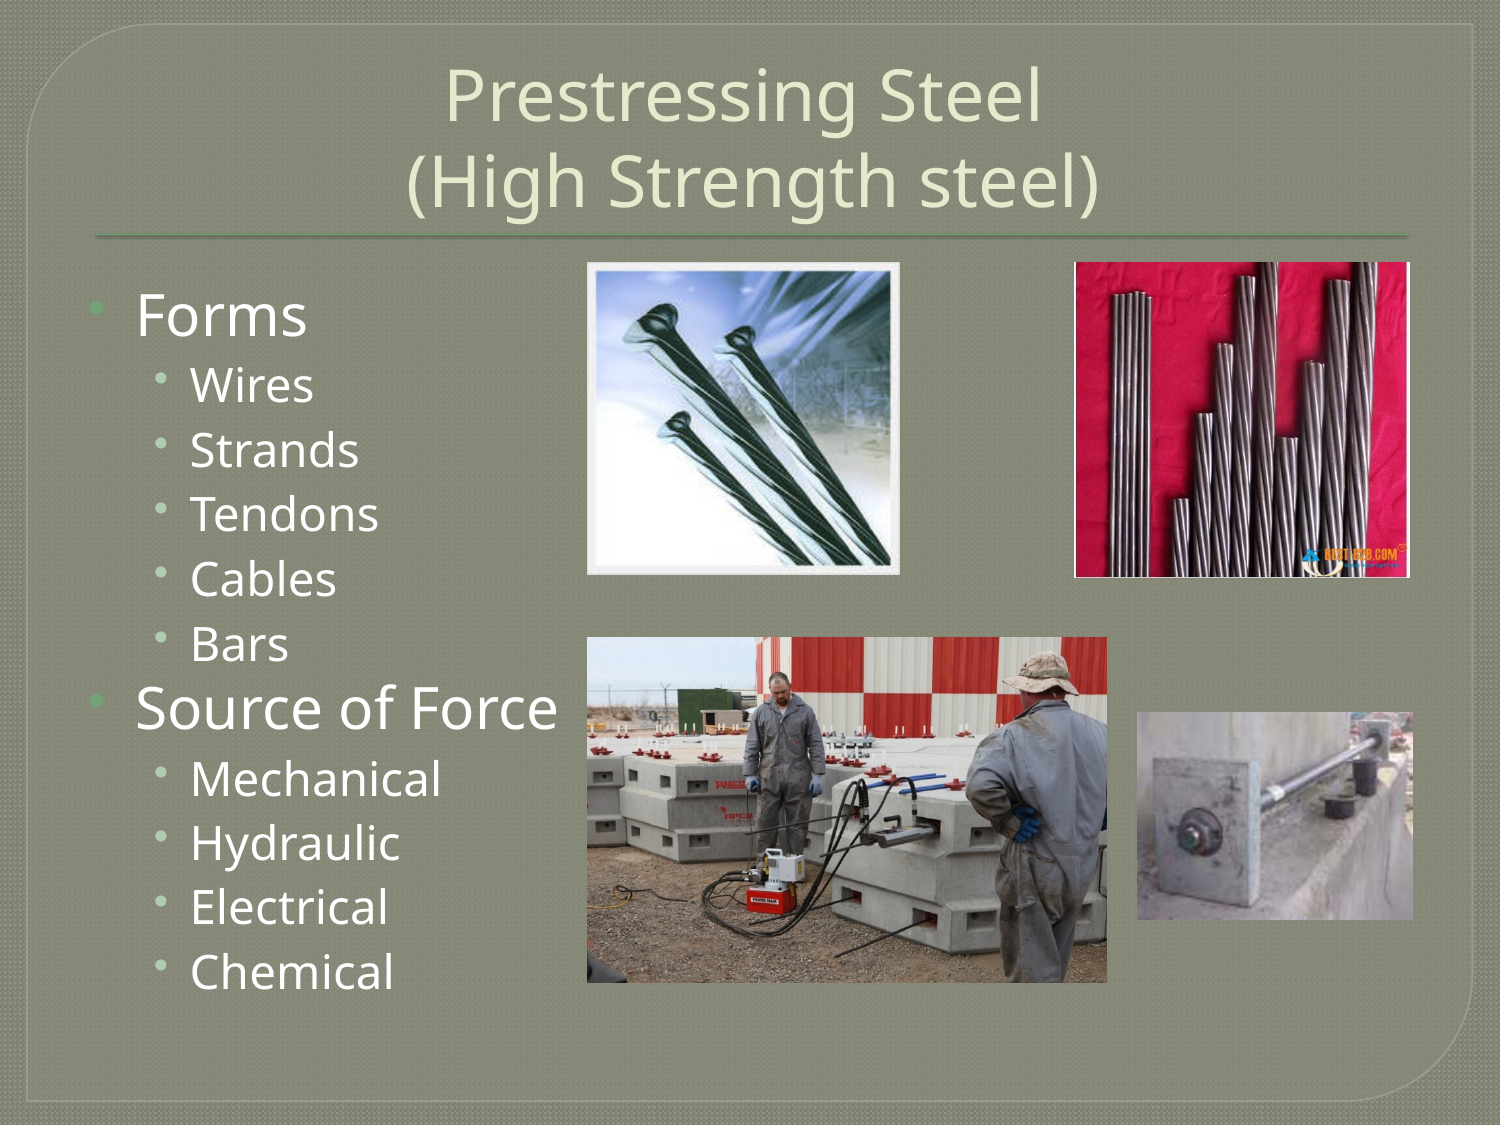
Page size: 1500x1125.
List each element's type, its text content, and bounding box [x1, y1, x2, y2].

list Forms Wires Strands Tendons Cables Bars Source of Force Mechanical Hydraulic Electrical Chemical [75, 270, 1425, 1013]
picture [1137, 712, 1413, 920]
picture [1074, 262, 1410, 578]
picture [587, 262, 901, 576]
title Prestressing Steel (High Strength steel) [75, 41, 1425, 230]
picture [587, 637, 1107, 984]
